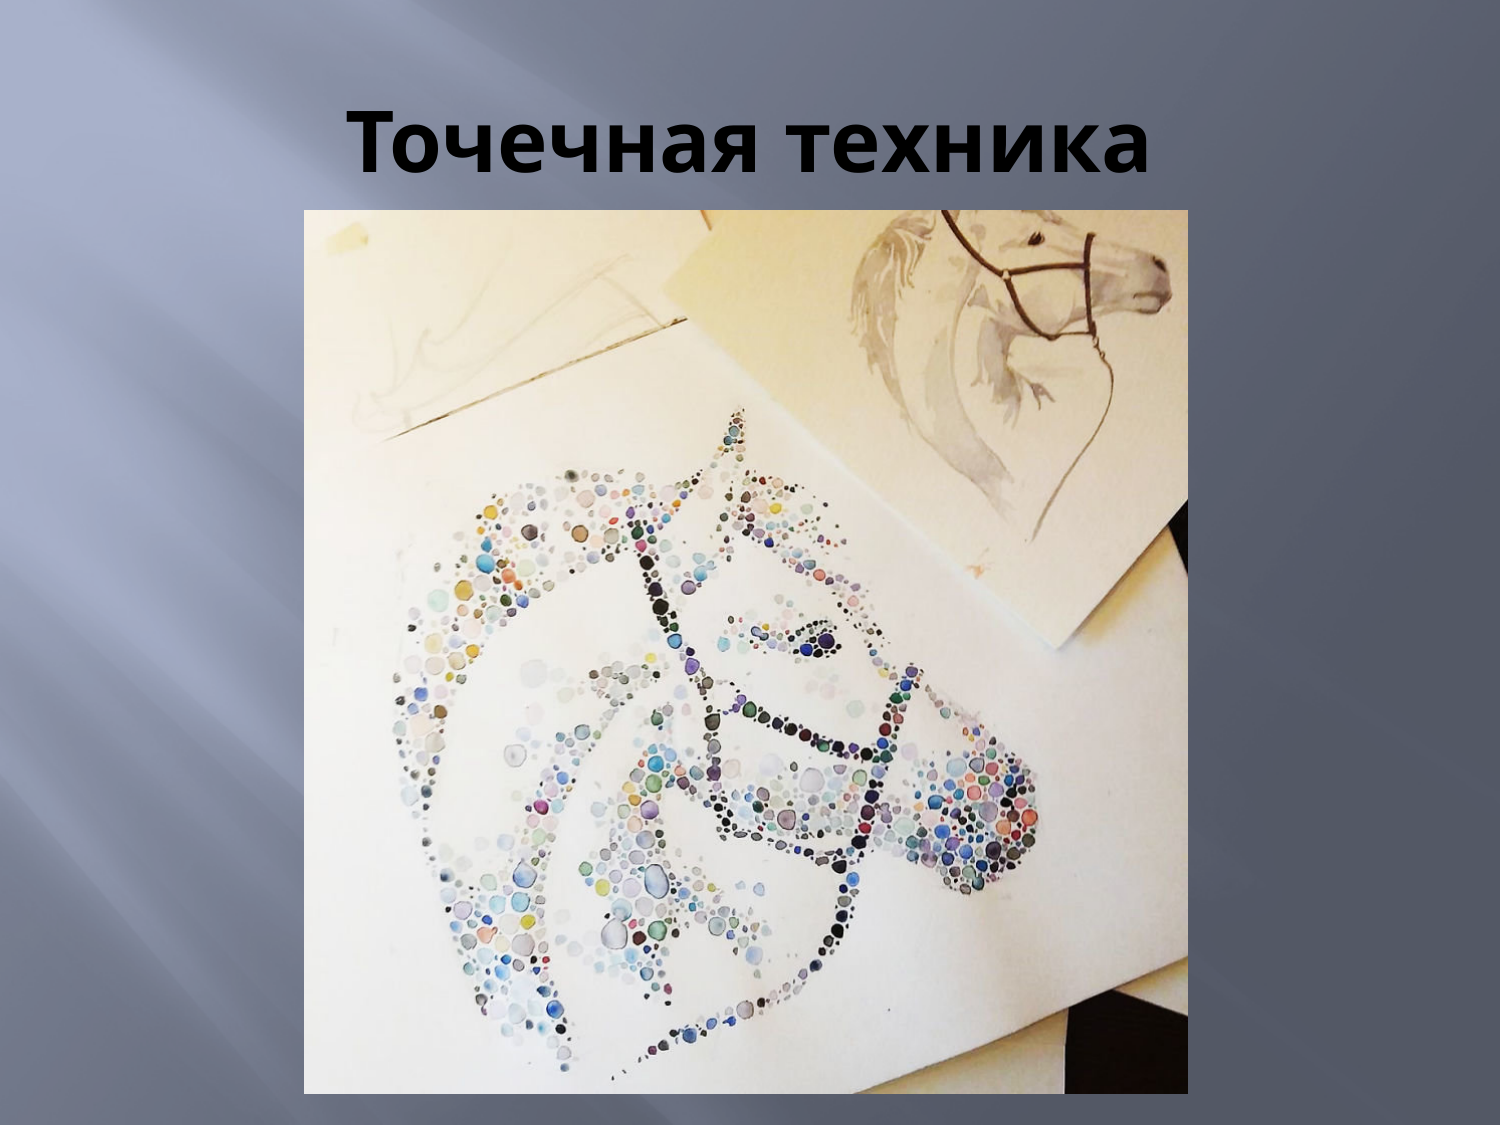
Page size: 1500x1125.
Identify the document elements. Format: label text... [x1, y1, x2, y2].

title Точечная техника [75, 45, 1425, 233]
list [304, 210, 1188, 1095]
